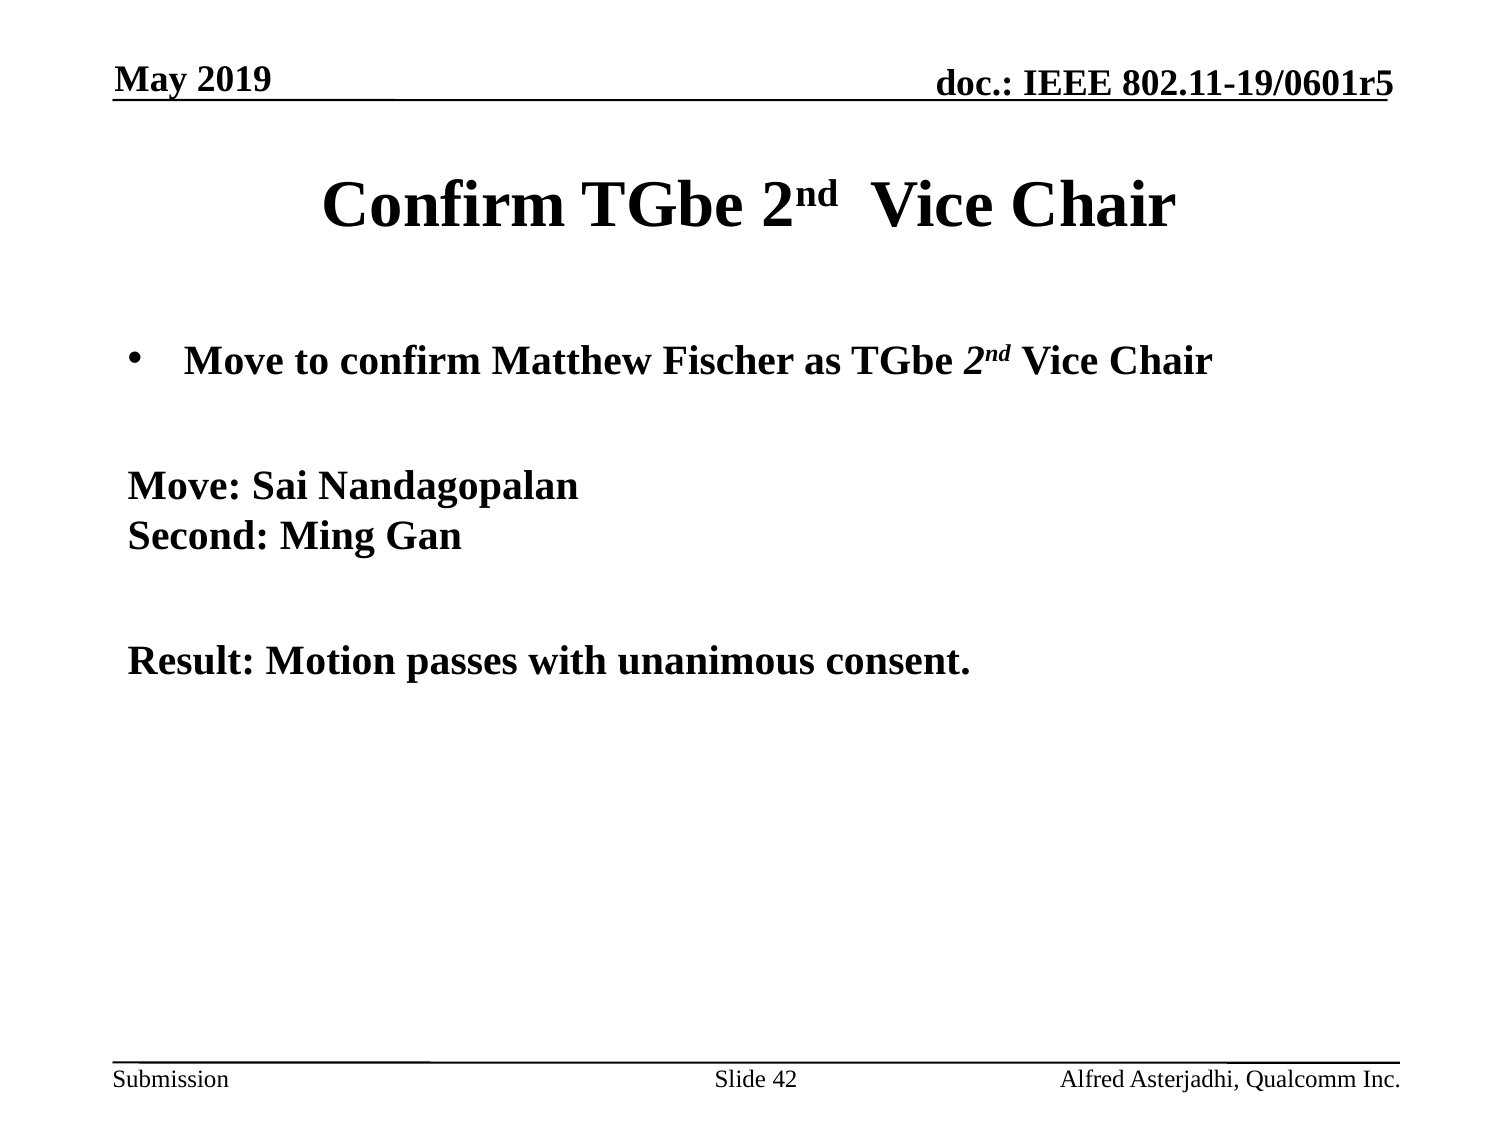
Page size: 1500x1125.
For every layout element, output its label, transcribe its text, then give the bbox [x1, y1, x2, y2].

slide_number Slide 42 [712, 1061, 800, 1123]
list Move to confirm Matthew Fischer as TGbe 2nd Vice Chair Move: Sai Nandagopalan Second: Ming Gan Result: Motion passes with unanimous consent. [112, 324, 1388, 1000]
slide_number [114, 54, 423, 100]
footer Alfred Asterjadhi, Qualcomm Inc. [878, 1061, 1402, 1093]
title Confirm TGbe 2nd Vice Chair [112, 112, 1388, 288]
